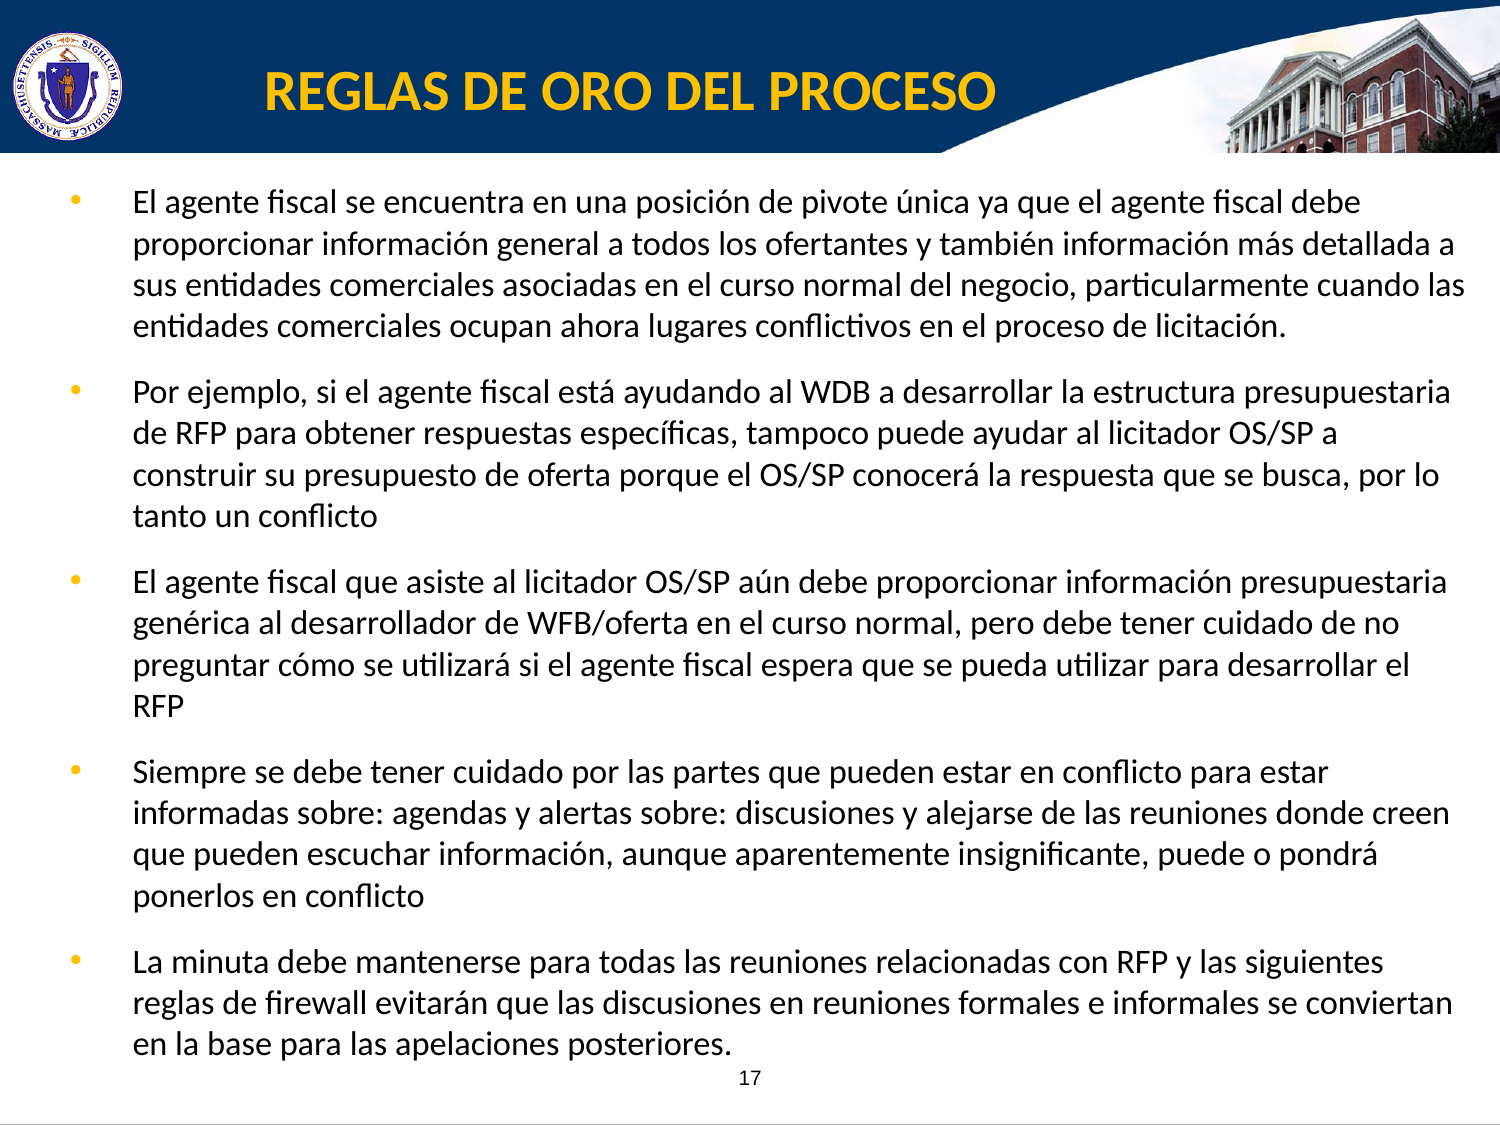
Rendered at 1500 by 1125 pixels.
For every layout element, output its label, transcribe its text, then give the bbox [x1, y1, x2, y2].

title REGLAS DE ORO DEL PROCESO [249, 24, 1180, 150]
picture [0, 0, 1500, 153]
list El agente fiscal se encuentra en una posición de pivote única ya que el agente fiscal debe proporcionar información general a todos los ofertantes y también información más detallada a sus entidades comerciales asociadas en el curso normal del negocio, particularmente cuando las entidades comerciales ocupan ahora lugares conflictivos en el proceso de licitación. Por ejemplo, si el agente fiscal está ayudando al WDB a desarrollar la estructura presupuestaria de RFP para obtener respuestas específicas, tampoco puede ayudar al licitador OS/SP a construir su presupuesto de oferta porque el OS/SP conocerá la respuesta que se busca, por lo tanto un conflicto El agente fiscal que asiste al licitador OS/SP aún debe proporcionar información presupuestaria genérica al desarrollador de WFB/oferta en el curso normal, pero debe tener cuidado de no preguntar cómo se utilizará si el agente fiscal espera que se pueda utilizar para desarrollar el RFP Siempre se debe tener cuidado por las partes que pueden estar en conflicto para estar informadas sobre: ​​agendas y alertas sobre: ​​discusiones y alejarse de las reuniones donde creen que pueden escuchar información, aunque aparentemente insignificante, puede o pondrá ponerlos en conflicto La minuta debe mantenerse para todas las reuniones relacionadas con RFP y las siguientes reglas de firewall evitarán que las discusiones en reuniones formales e informales se conviertan en la base para las apelaciones posteriores. [62, 171, 1475, 1125]
